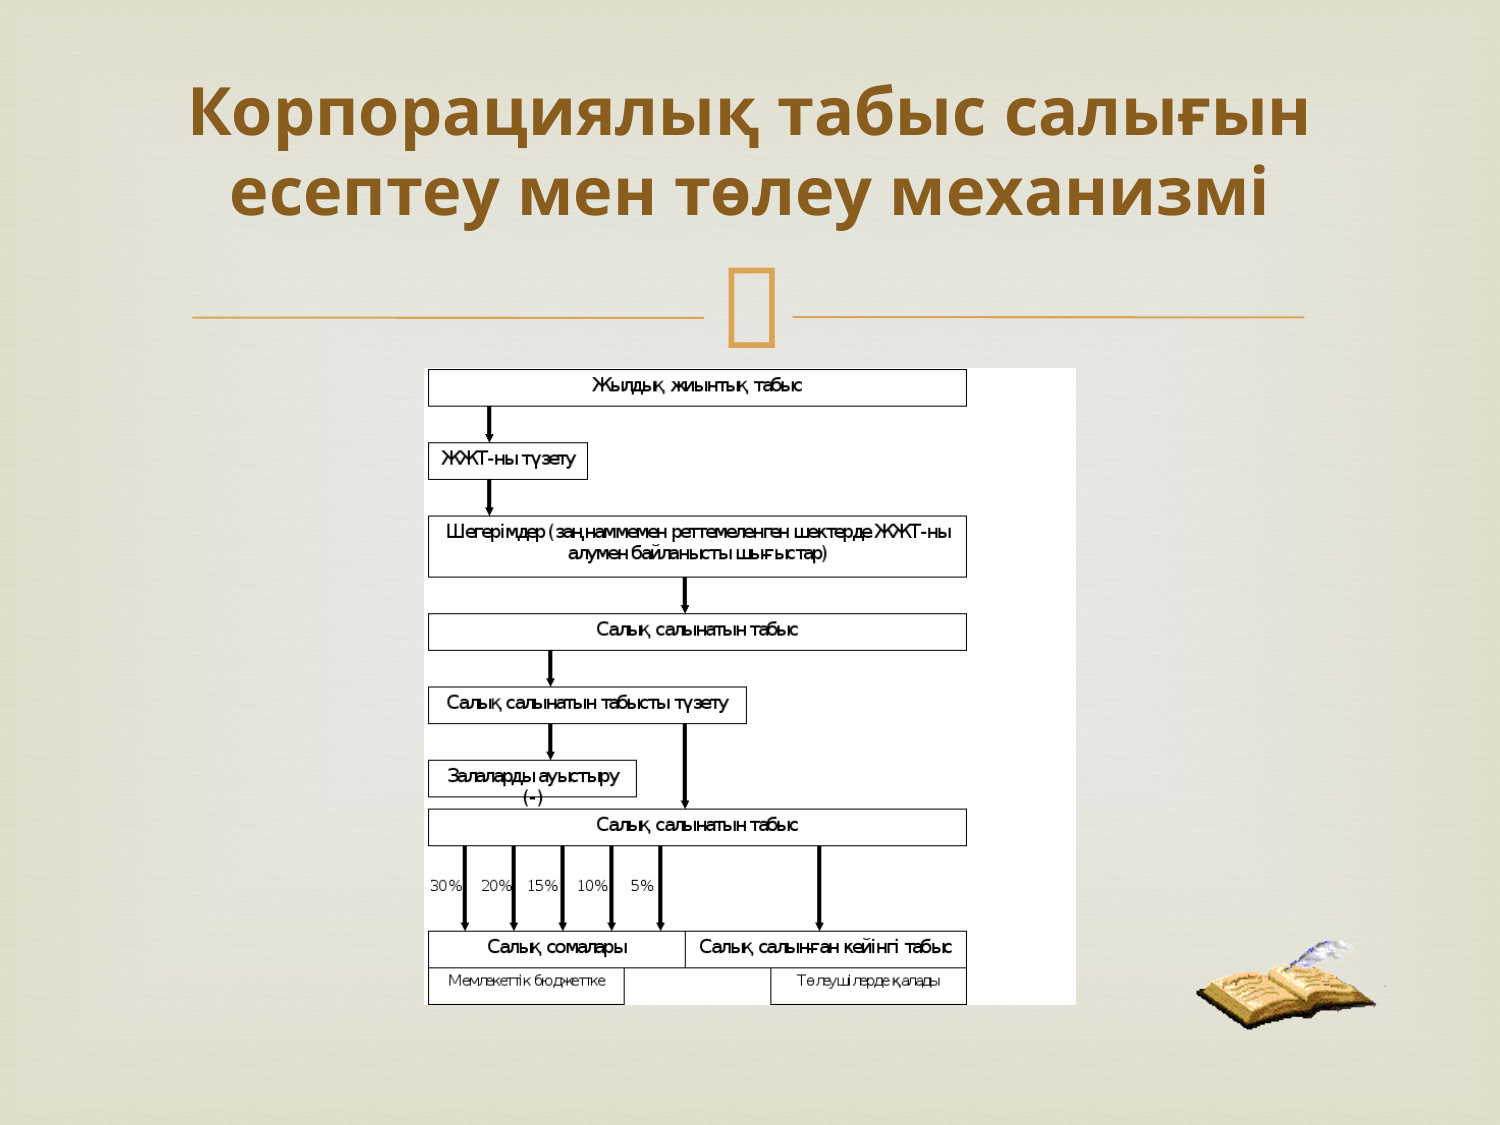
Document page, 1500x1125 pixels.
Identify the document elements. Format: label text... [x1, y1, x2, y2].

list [424, 368, 1076, 1006]
picture [1186, 940, 1419, 1038]
title Корпорациялық табыс салығын есептеу мен төлеу механизмі [75, 54, 1425, 244]
